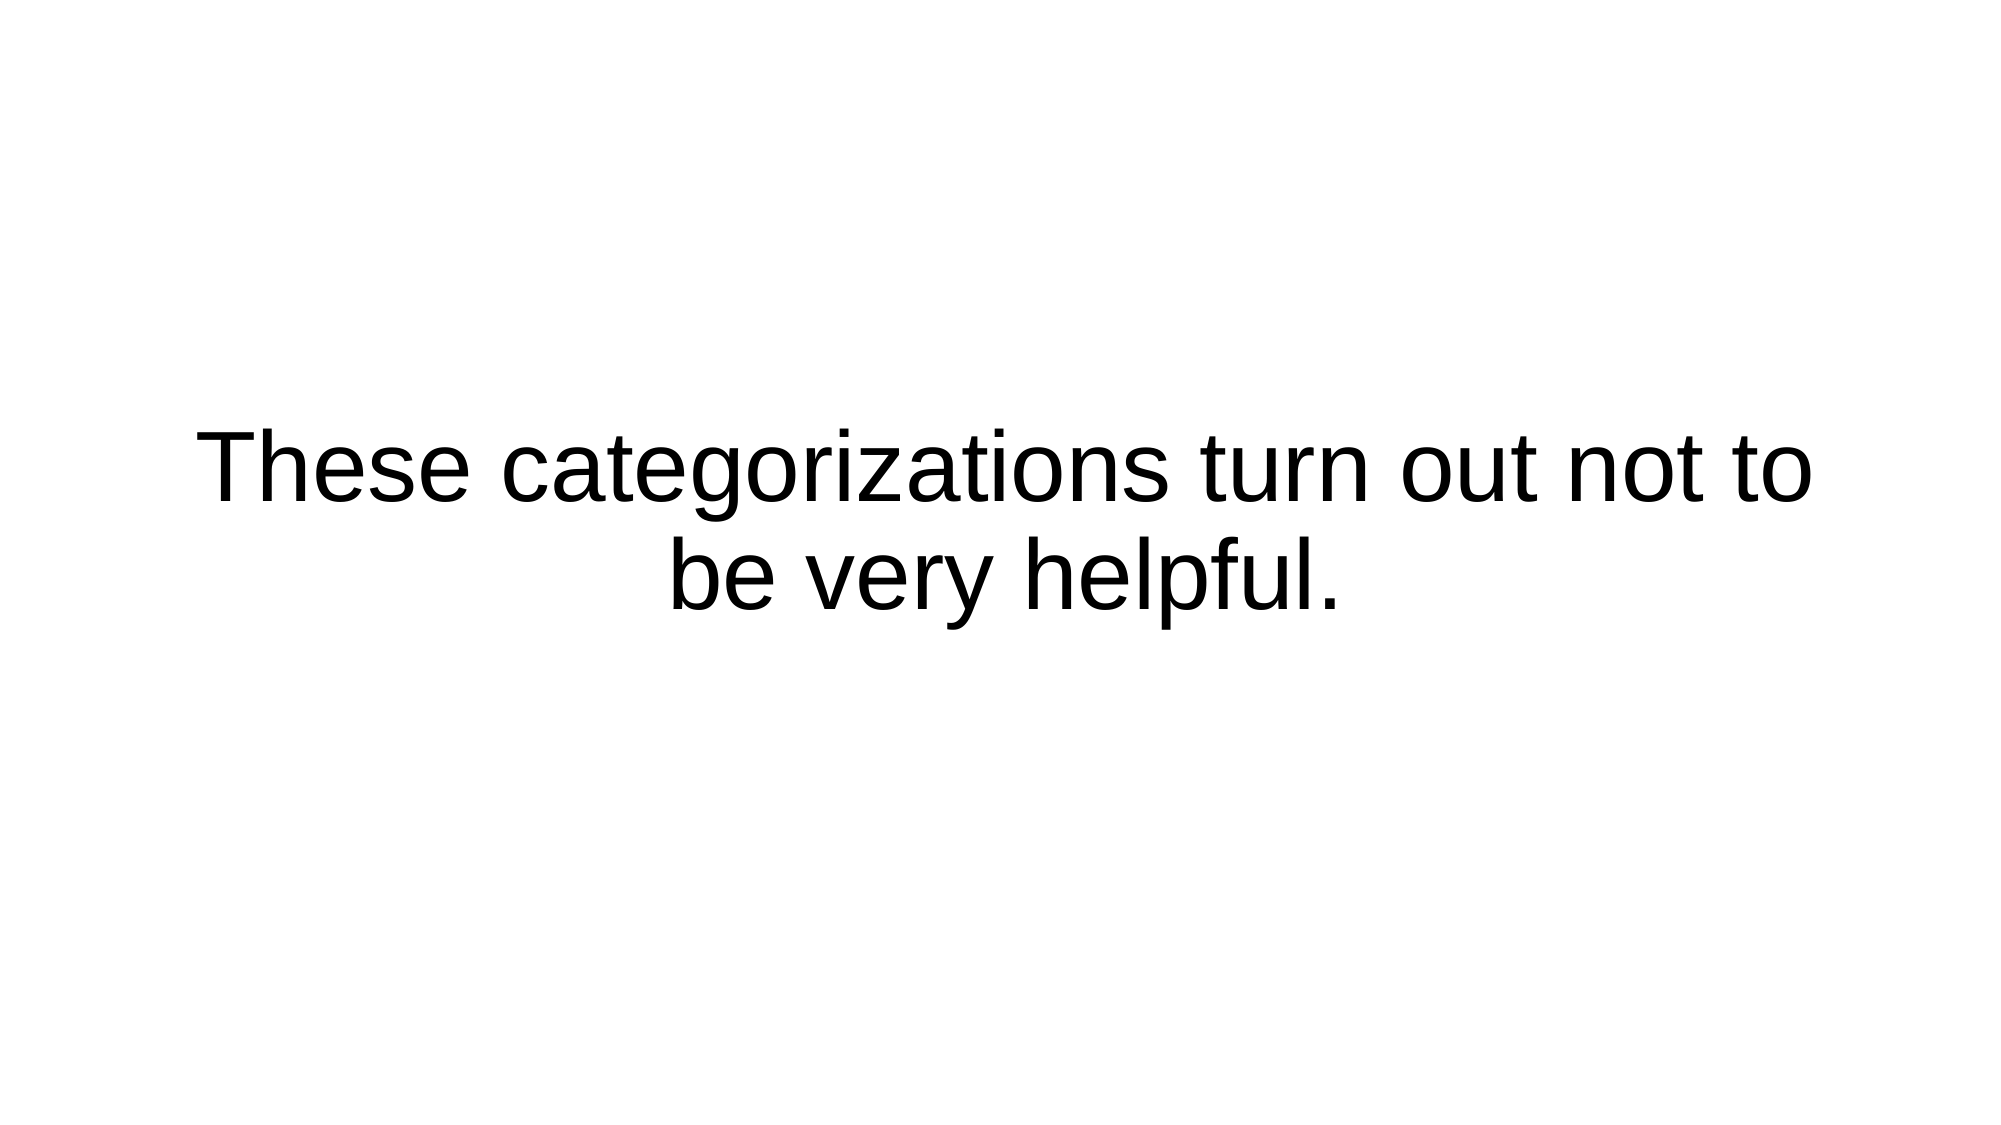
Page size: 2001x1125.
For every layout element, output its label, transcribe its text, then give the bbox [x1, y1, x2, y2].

title These categorizations turn out not to be very helpful. [143, 382, 1869, 639]
